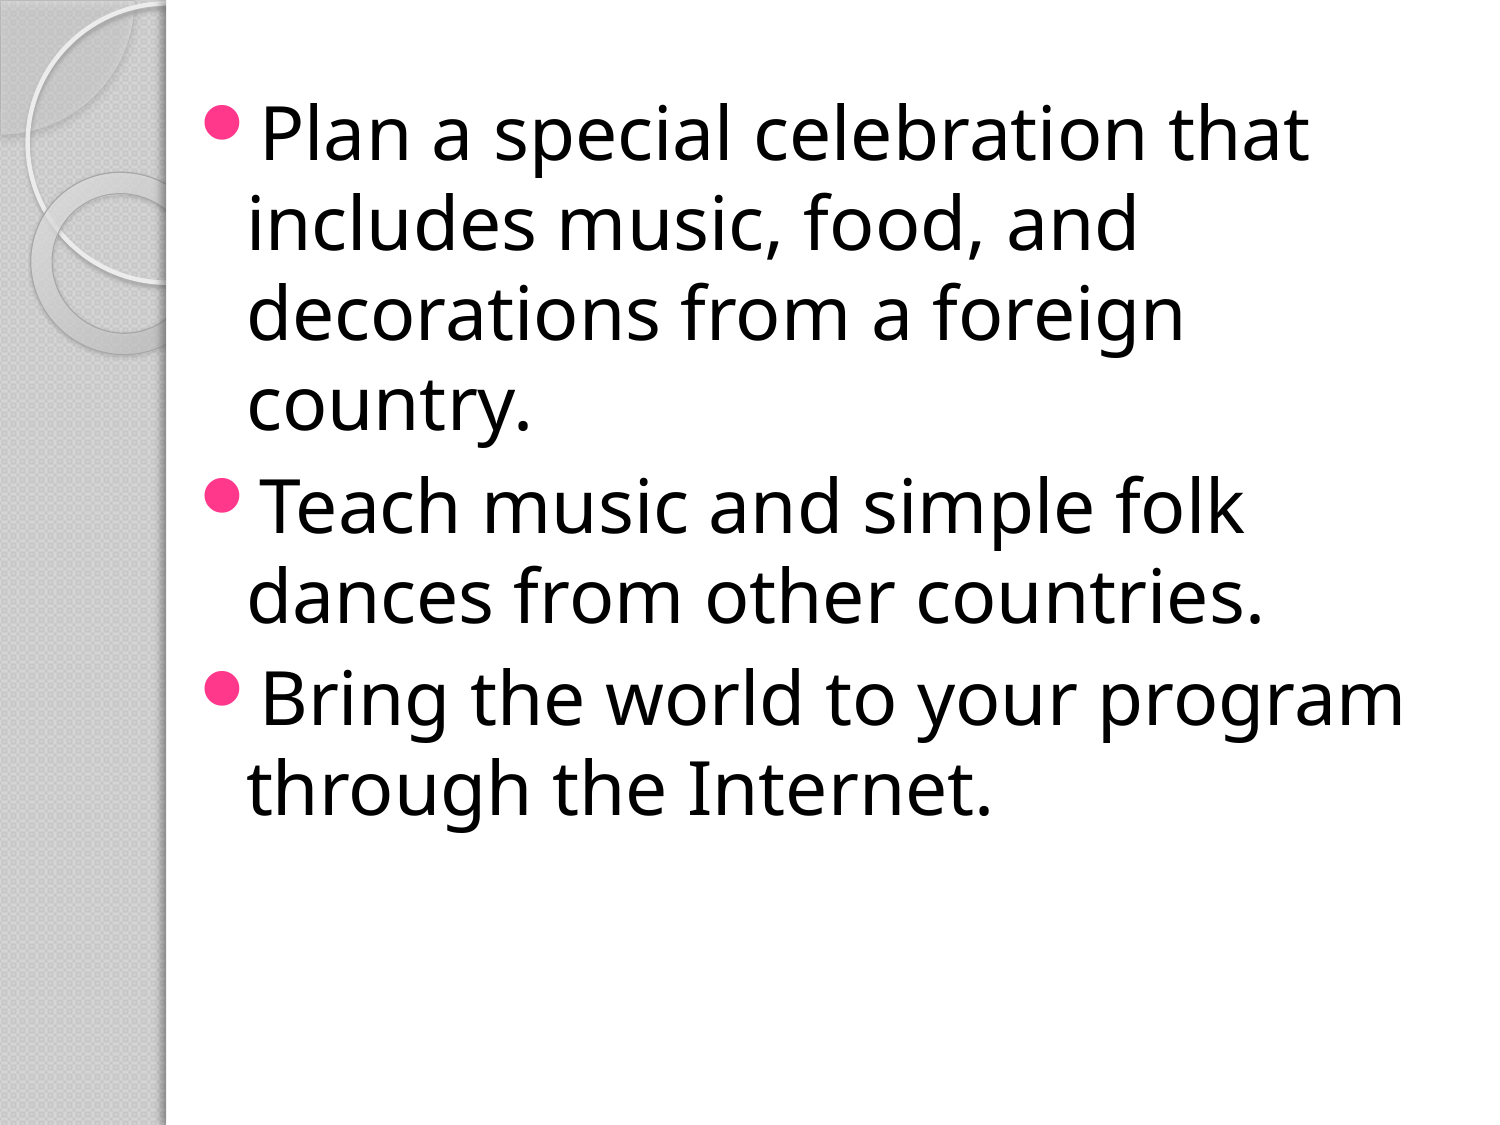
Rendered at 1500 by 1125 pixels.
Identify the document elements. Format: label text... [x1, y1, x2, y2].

list Plan a special celebration that includes music, food, and decorations from a foreign country. Teach music and simple folk dances from other countries. Bring the world to your program through the Internet. [171, 78, 1466, 1071]
